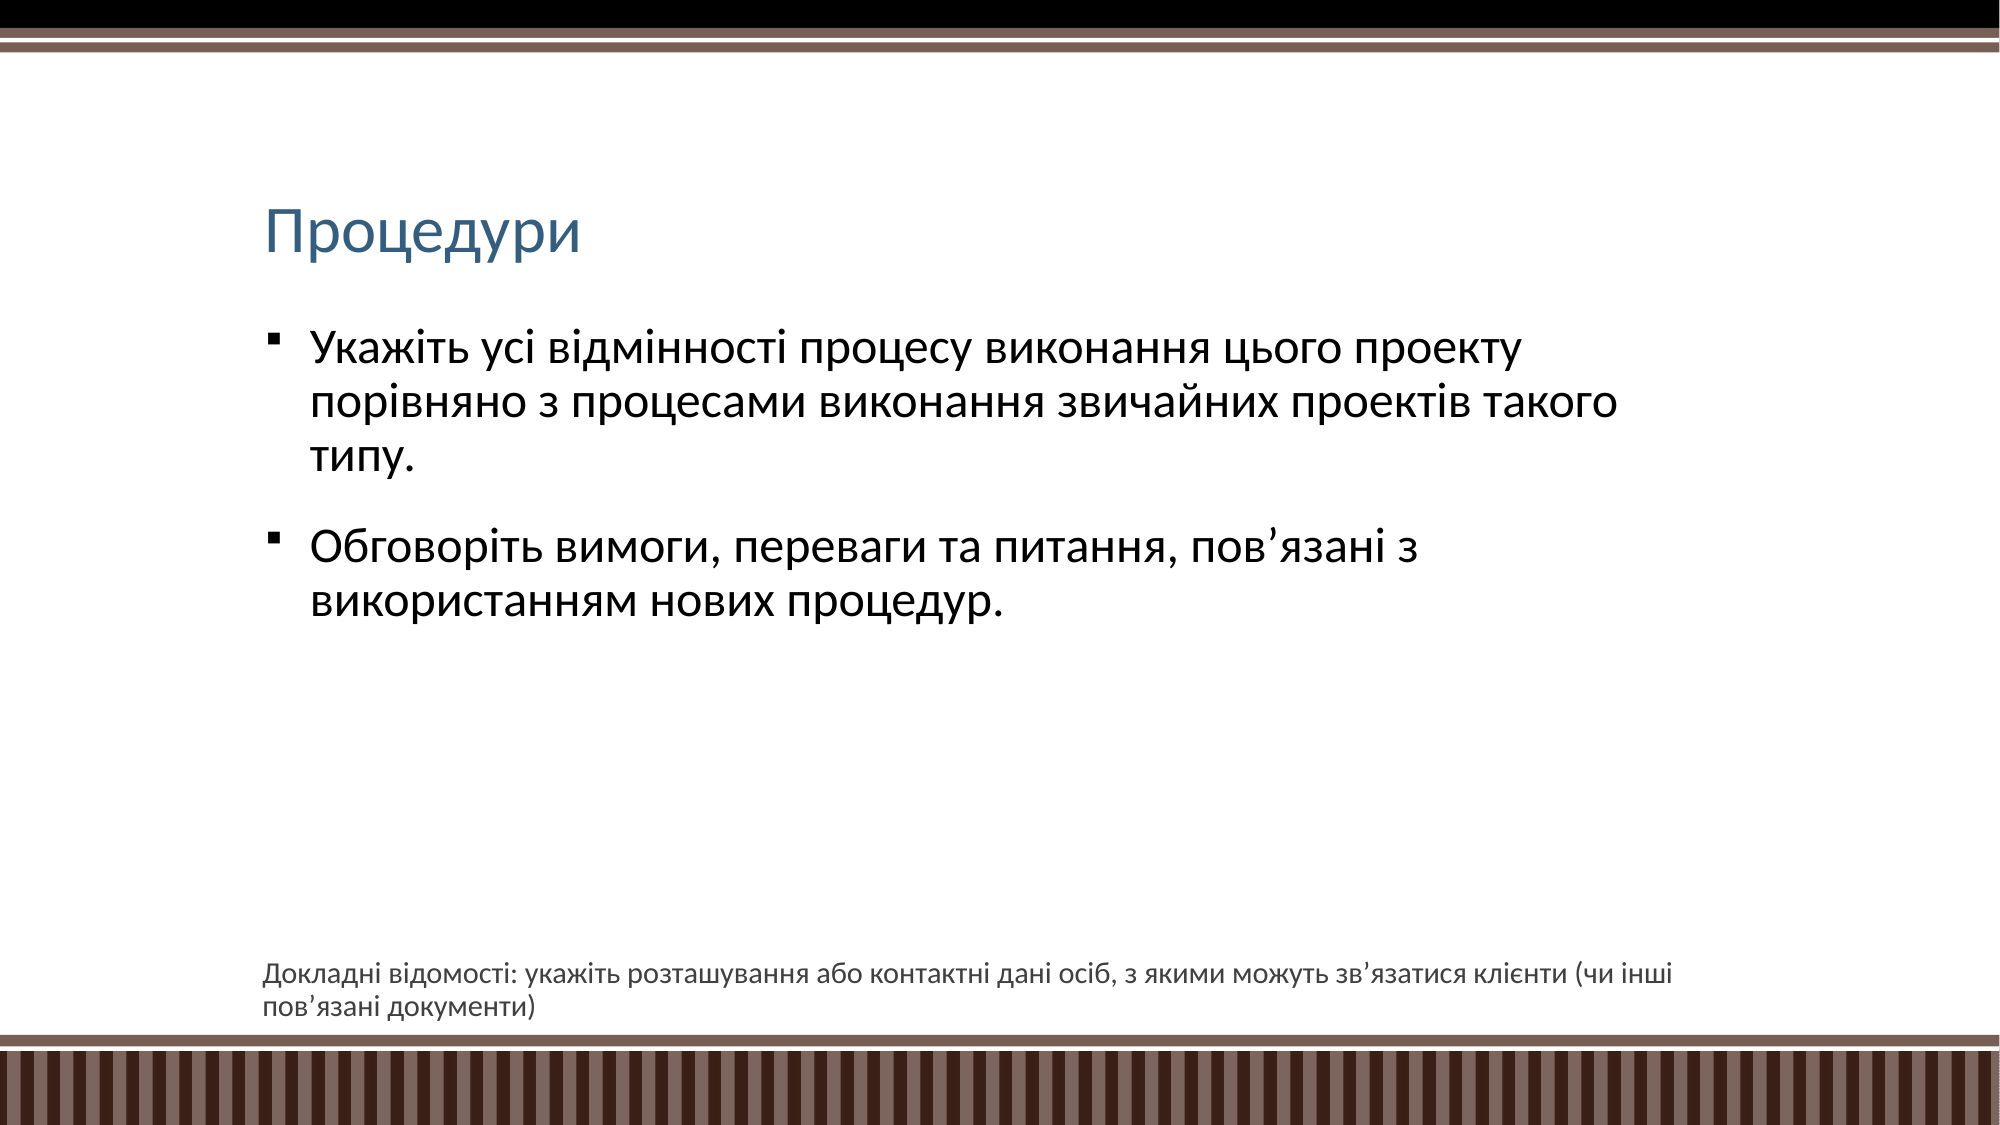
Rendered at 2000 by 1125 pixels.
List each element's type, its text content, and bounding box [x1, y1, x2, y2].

text_box [252, 937, 1750, 1025]
list Докладні відомості: укажіть розташування або контактні дані осіб, з якими можуть зв’язатися клієнти (чи інші пов’язані документи) [247, 950, 1750, 1031]
list Укажіть усі відмінності процесу виконання цього проекту порівняно з процесами виконання звичайних проектів такого типу. Обговоріть вимоги, переваги та питання, пов’язані з використанням нових процедур. [249, 312, 1750, 920]
title Процедури [249, 99, 1750, 275]
